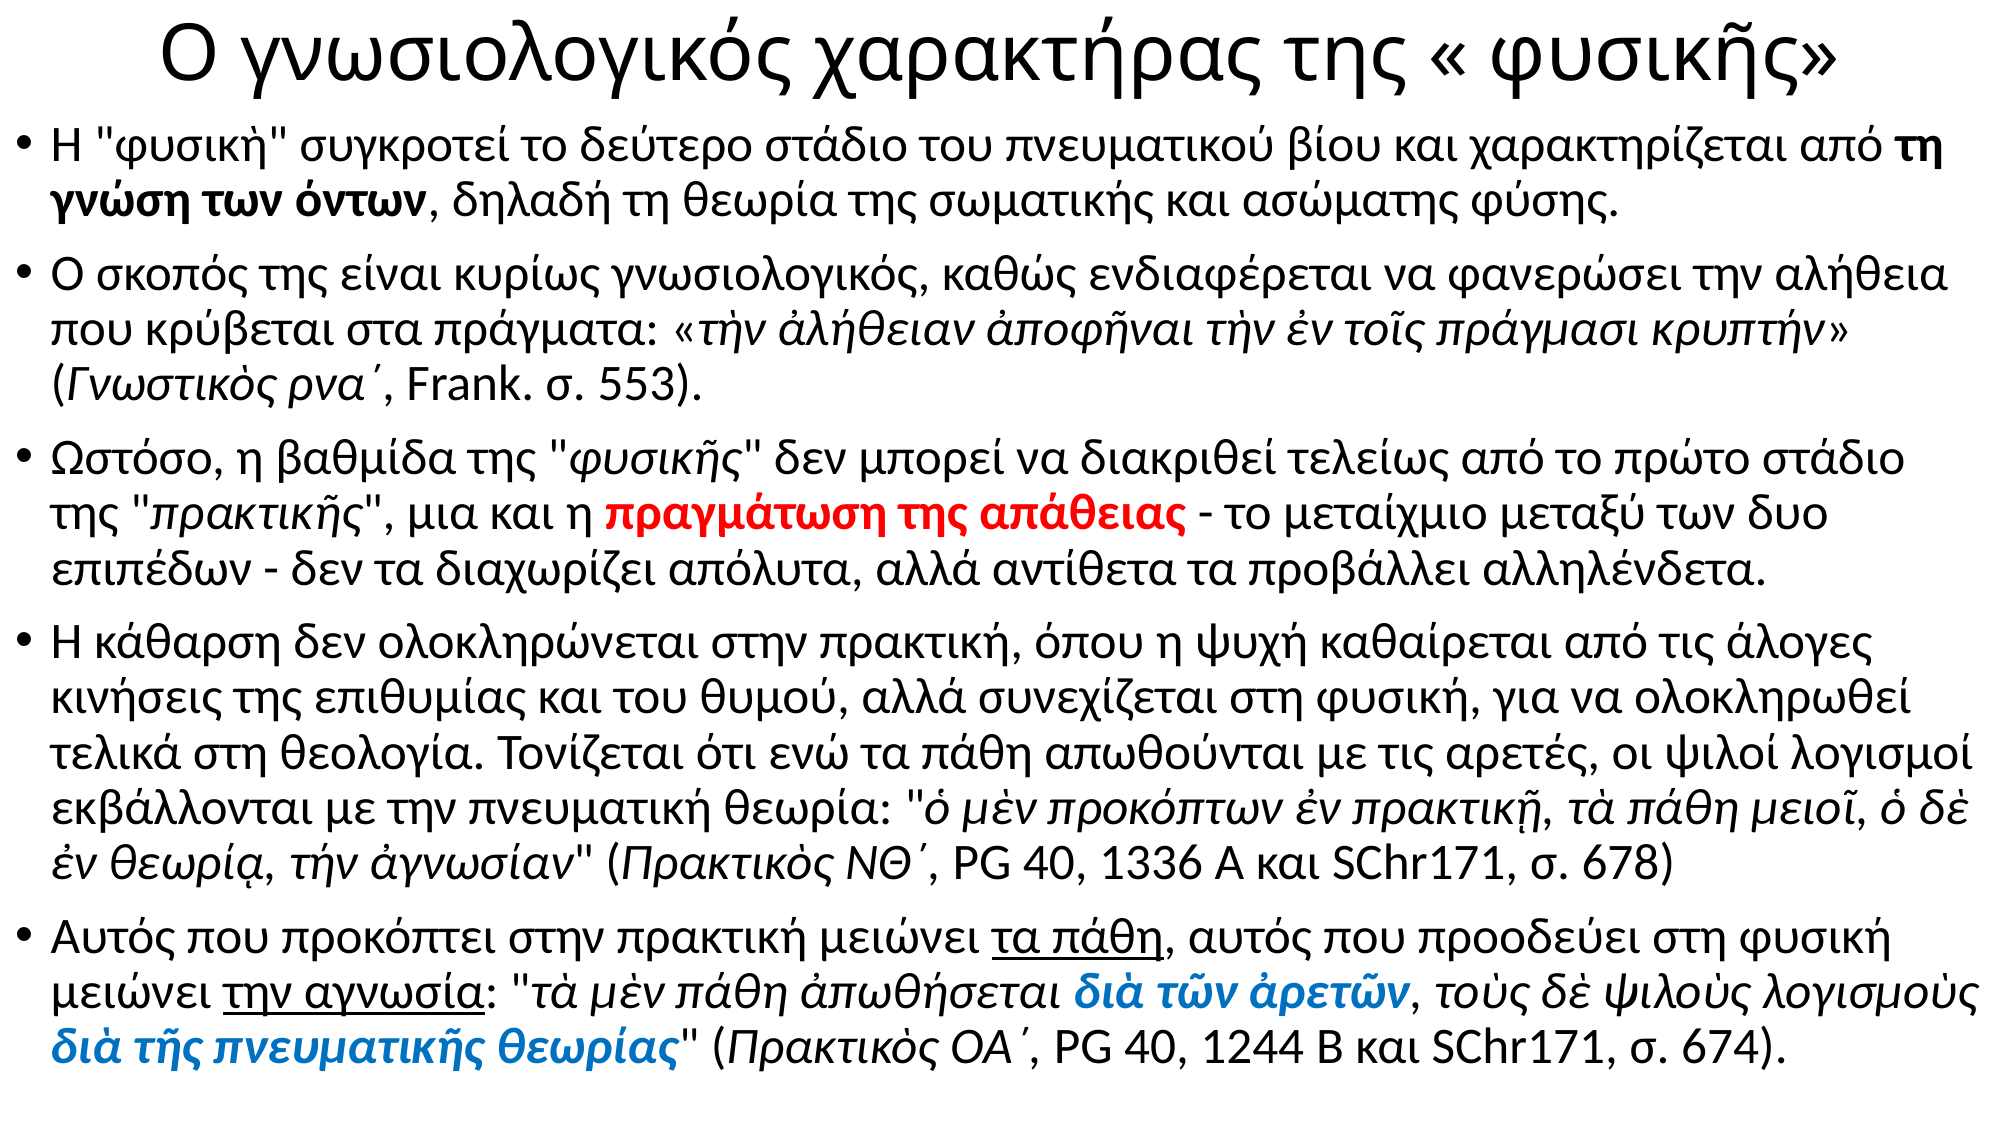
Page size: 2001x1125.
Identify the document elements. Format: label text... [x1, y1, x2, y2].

list Η "φυσικὴ" συγκροτεί το δεύτερο στάδιο του πνευματικού βίου και χαρακτηρίζεται από τη γνώση των όντων, δηλαδή τη θεωρία της σωματικής και ασώματης φύσης. Ο σκοπός της είναι κυρίως γνωσιολογικός, καθώς ενδιαφέρεται να φανερώσει την αλήθεια που κρύβεται στα πράγματα: «τὴν ἀλήθειαν ἀποφῆναι τὴν ἐν τοῖς πράγμασι κρυπτήν» (Γνωστικὸς ρνα΄, Frank. σ. 553). Ωστόσο, η βαθμίδα της "φυσικῆς" δεν μπορεί να διακριθεί τελείως από το πρώτο στάδιο της "πρακτικῆς", μια και η πραγμάτωση της απάθειας - το μεταίχμιο μεταξύ των δυο επιπέδων - δεν τα διαχωρίζει απόλυτα, αλλά αντίθετα τα προβάλλει αλληλένδετα. Η κάθαρση δεν ολοκληρώνεται στην πρακτική, όπου η ψυχή καθαίρεται από τις άλογες κινήσεις της επιθυμίας και του θυμού, αλλά συνεχίζεται στη φυσική, για να ολοκληρωθεί τελικά στη θεολογία. Τονίζεται ότι ενώ τα πάθη απωθούνται με τις αρετές, οι ψιλοί λογισμοί εκβάλλονται με την πνευματική θεωρία: "ὁ μὲν προκόπτων ἐν πρακτικῇ, τὰ πάθη μειοῖ, ὁ δὲ ἐν θεωρίᾳ, τήν ἀγνωσίαν" (Πρακτικὸς ΝΘ΄, PG 40, 1336 Α και SChr171, σ. 678) Αυτός που προκόπτει στην πρακτική μειώνει τα πάθη, αυτός που προοδεύει στη φυσική μειώνει την αγνωσία: "τὰ μὲν πάθη ἀπωθήσεται διὰ τῶν ἀρετῶν, τοὺς δὲ ψιλοὺς λογισμοὺς διὰ τῆς πνευματικῆς θεωρίας" (Πρακτικὸς ΟΑ΄, PG 40, 1244 Β και SChr171, σ. 674). [0, 109, 2000, 1125]
title Ο γνωσιολογικός χαρακτήρας της « φυσικῆς» [137, 0, 1863, 109]
